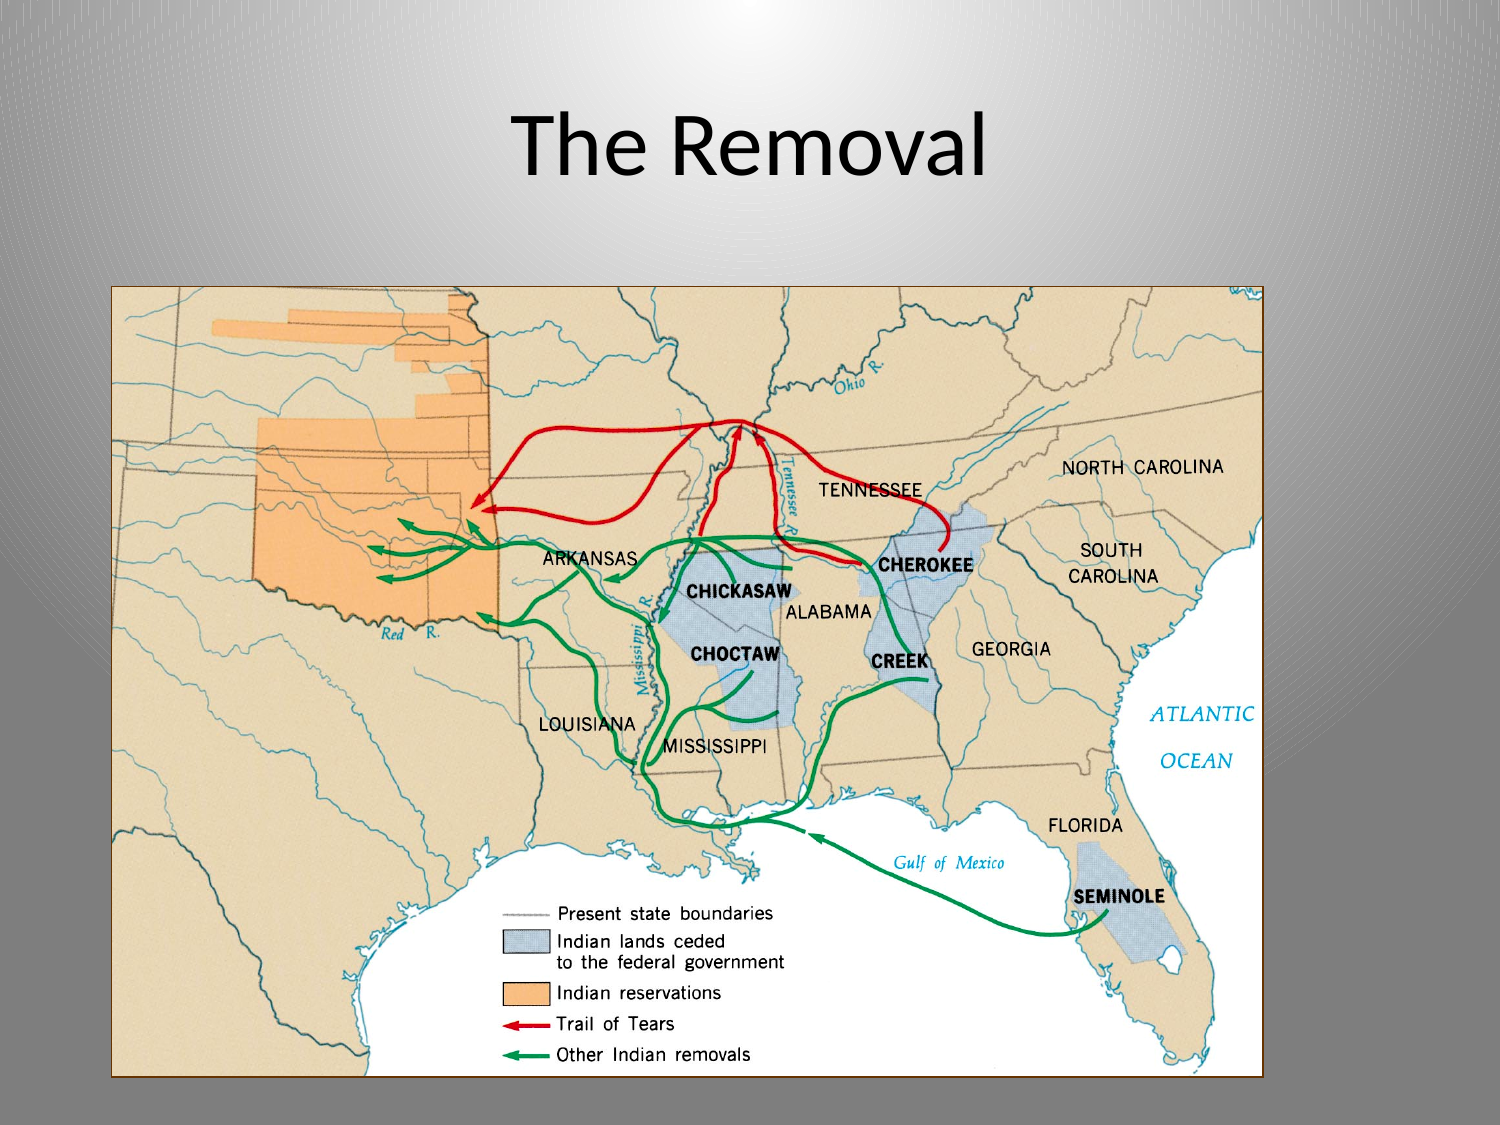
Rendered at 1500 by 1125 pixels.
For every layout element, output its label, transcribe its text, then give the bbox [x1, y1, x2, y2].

picture [112, 287, 1263, 1077]
title The Removal [74, 44, 1426, 233]
